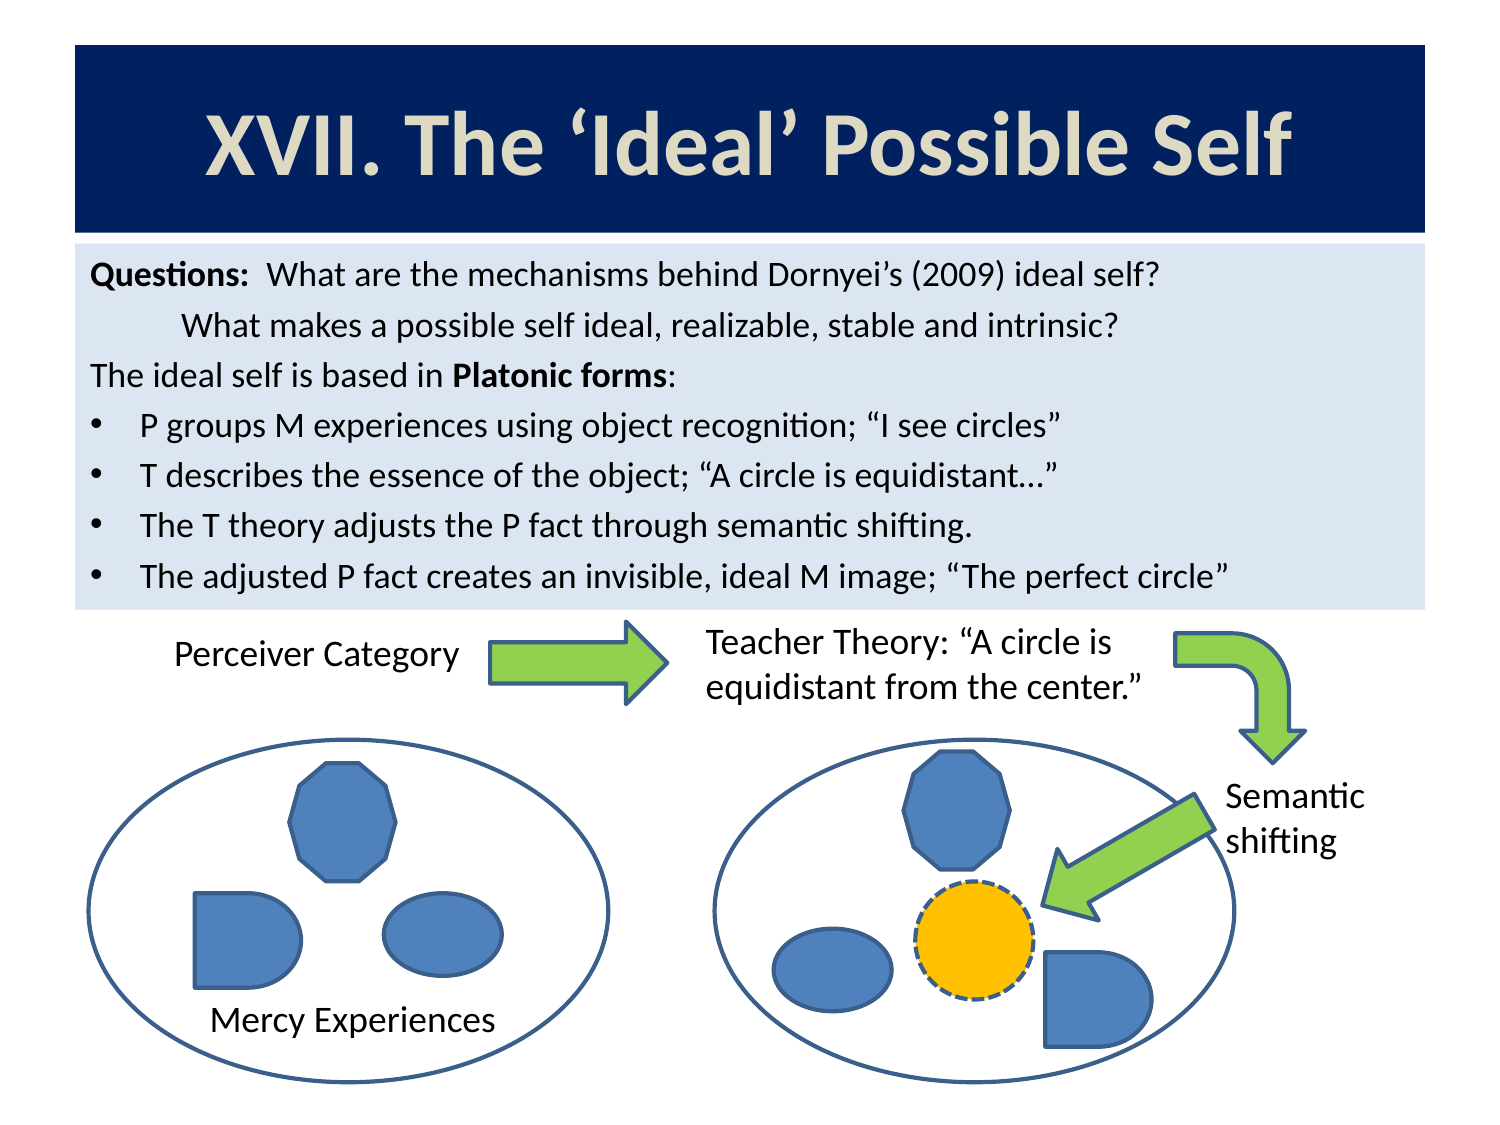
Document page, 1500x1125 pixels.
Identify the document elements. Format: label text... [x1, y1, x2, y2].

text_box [1174, 633, 1448, 870]
title XVII. The ‘Ideal’ Possible Self [75, 45, 1425, 233]
text_box Perceiver Category [159, 621, 484, 682]
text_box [88, 739, 609, 1083]
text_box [489, 609, 1164, 717]
list Questions: What are the mechanisms behind Dornyei’s (2009) ideal self? What makes a possible self ideal, realizable, stable and intrinsic? The ideal self is based in Platonic forms: P groups M experiences using object recognition; “I see circles” T describes the essence of the object; “A circle is equidistant…” The T theory adjusts the P fact through semantic shifting. The adjusted P fact creates an invisible, ideal M image; “The perfect circle” [75, 243, 1425, 610]
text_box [714, 739, 1235, 1083]
